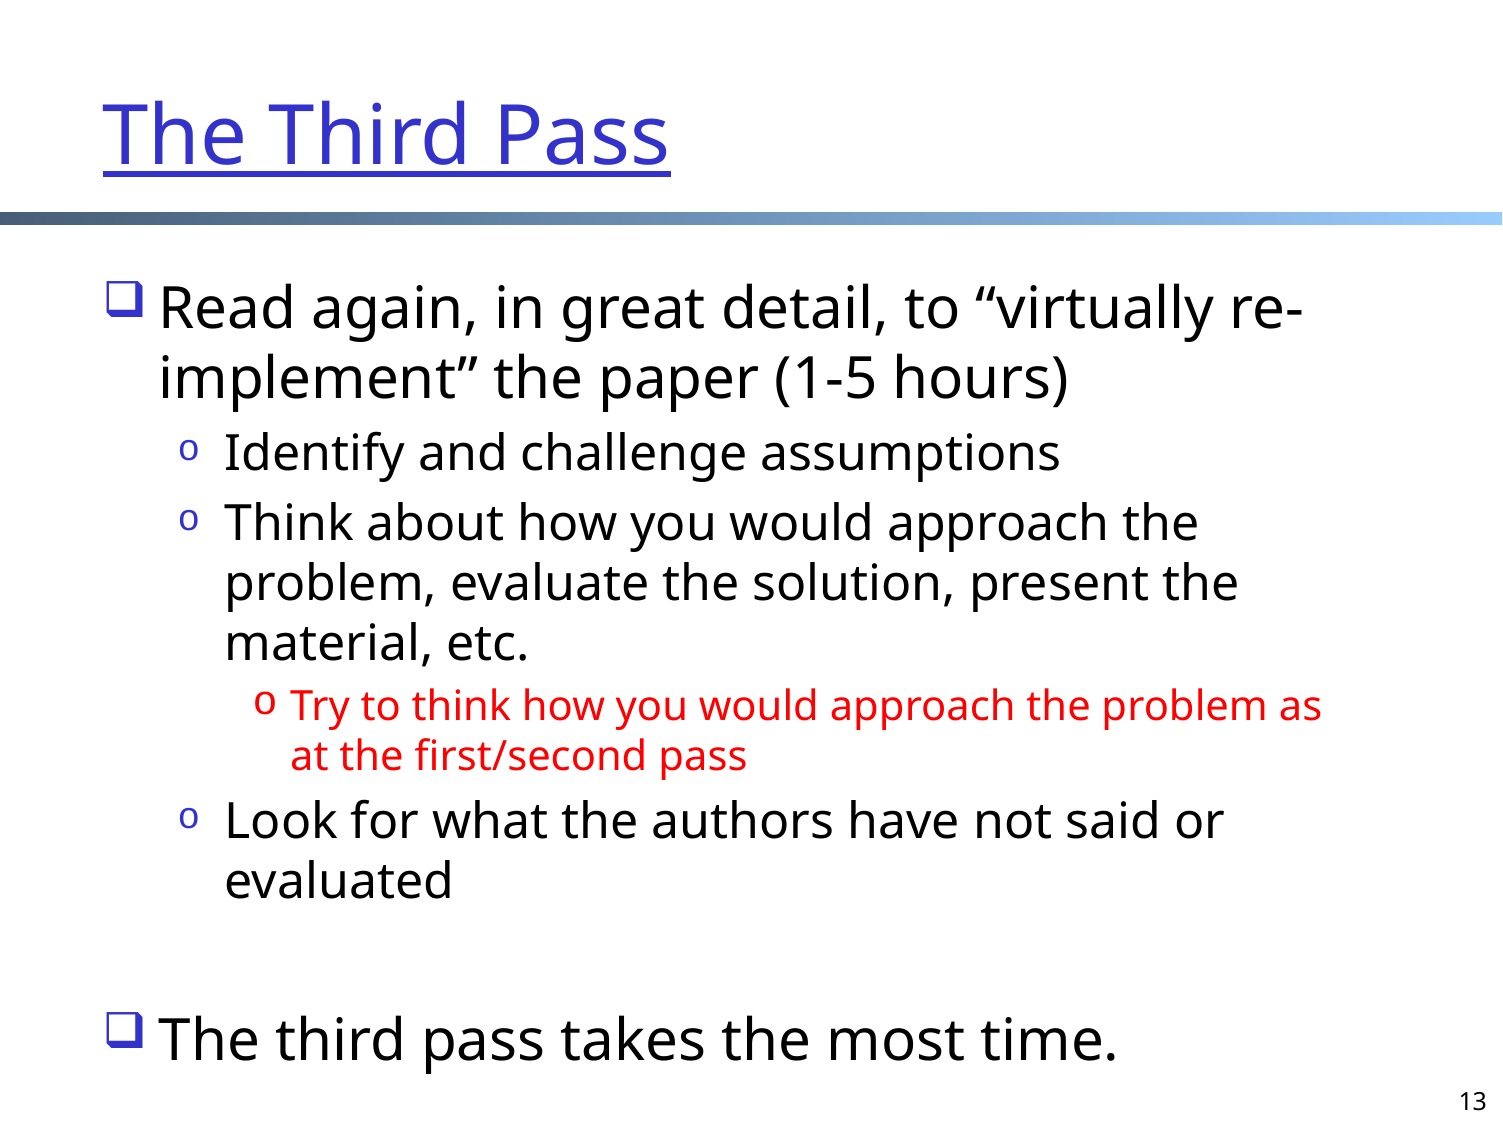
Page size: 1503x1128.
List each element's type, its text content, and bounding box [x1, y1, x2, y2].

list Read again, in great detail, to “virtually re-implement” the paper (1-5 hours) Identify and challenge assumptions Think about how you would approach the problem, evaluate the solution, present the material, etc. Try to think how you would approach the problem as at the first/second pass Look for what the authors have not said or evaluated The third pass takes the most time. [87, 263, 1365, 1027]
title The Third Pass [87, 37, 1365, 226]
slide_number 13 [1151, 1051, 1503, 1128]
